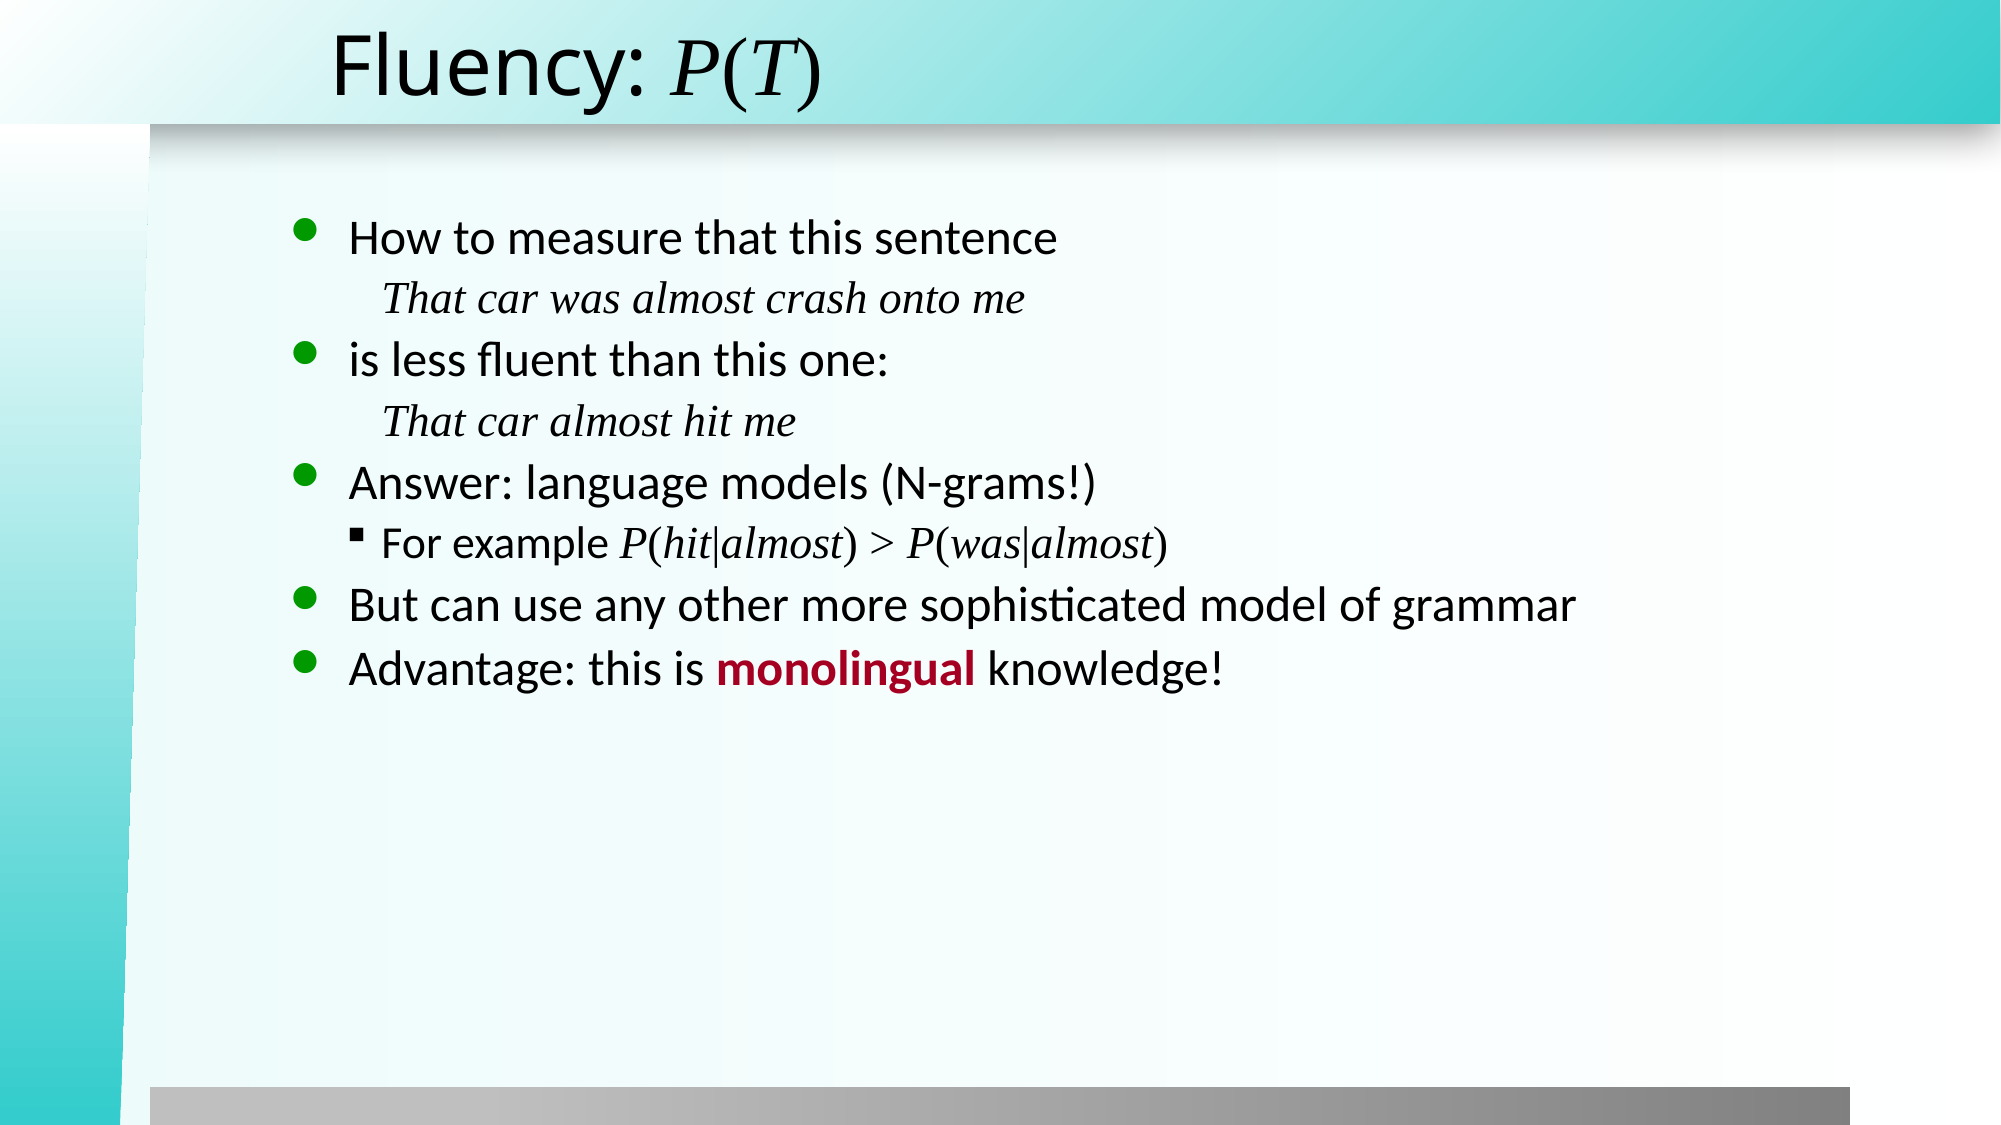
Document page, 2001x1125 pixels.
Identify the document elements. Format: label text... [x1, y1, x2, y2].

list How to measure that this sentence That car was almost crash onto me is less fluent than this one: That car almost hit me Answer: language models (N-grams!) For example P(hit|almost) > P(was|almost) But can use any other more sophisticated model of grammar Advantage: this is monolingual knowledge! [274, 203, 1851, 1073]
title Fluency: P(T) [313, 0, 2000, 125]
